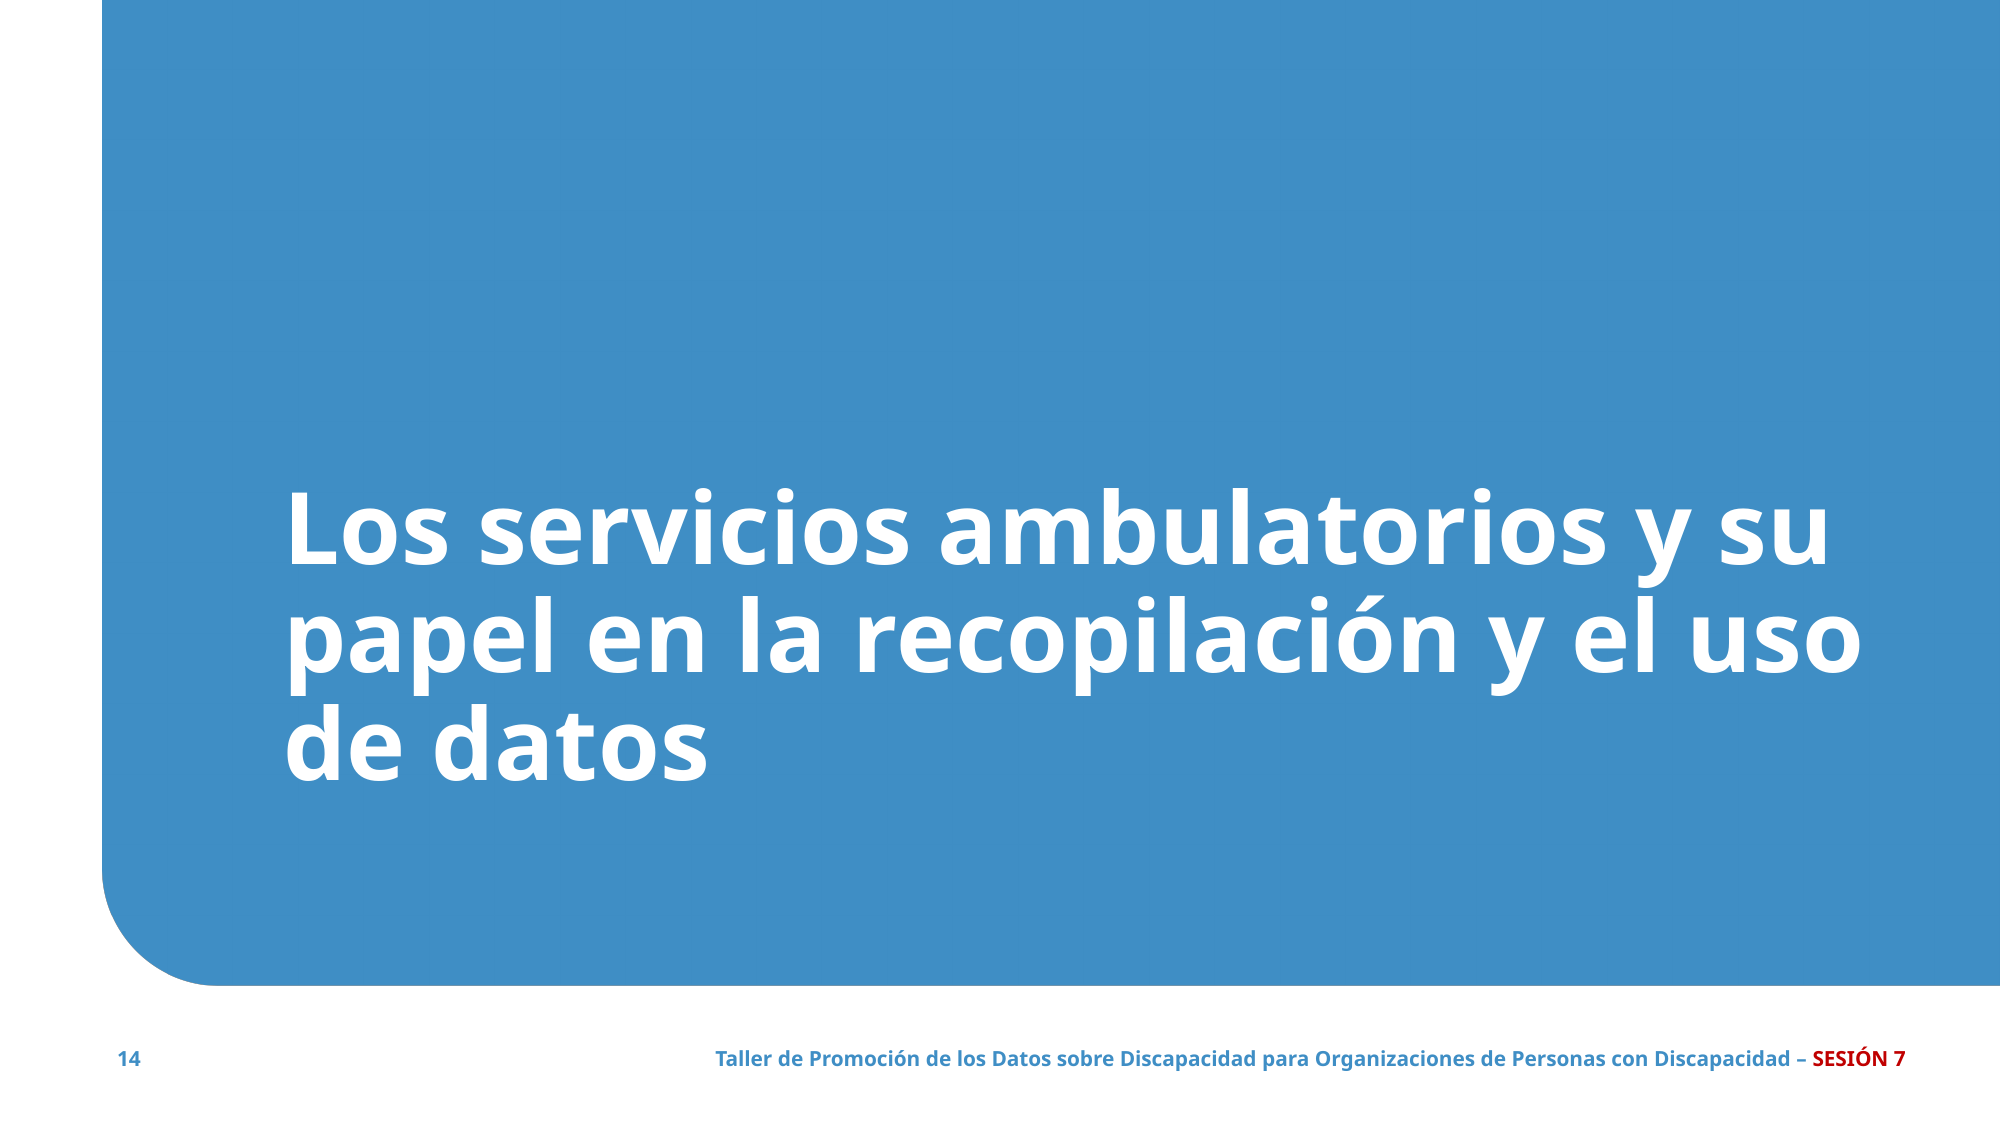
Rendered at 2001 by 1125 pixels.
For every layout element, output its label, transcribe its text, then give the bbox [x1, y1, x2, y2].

text_box Taller de Promoción de los Datos sobre Discapacidad para Organizaciones de Personas con Discapacidad – SESIÓN 7 [523, 1038, 1921, 1104]
text_box 14 [102, 1038, 434, 1082]
picture [102, 0, 2000, 987]
